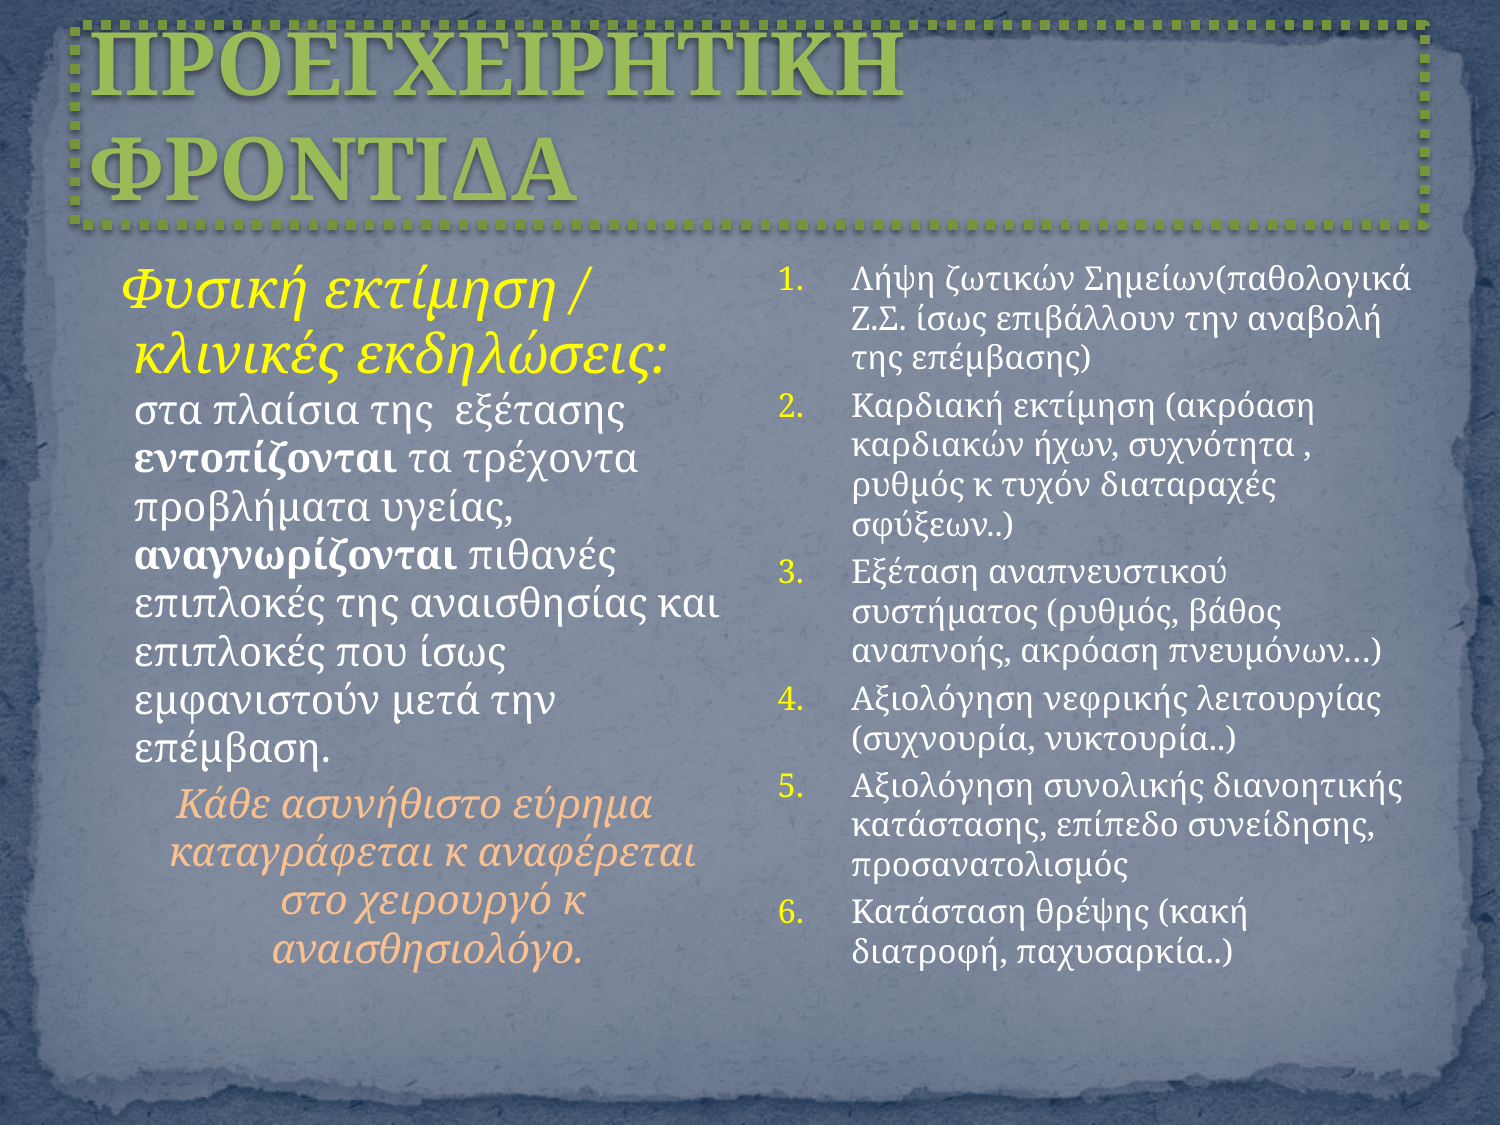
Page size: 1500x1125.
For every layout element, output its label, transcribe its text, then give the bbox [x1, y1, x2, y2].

list Φυσική εκτίμηση / κλινικές εκδηλώσεις: στα πλαίσια της εξέτασης εντοπίζονται τα τρέχοντα προβλήματα υγείας, αναγνωρίζονται πιθανές επιπλοκές της αναισθησίας και επιπλοκές που ίσως εμφανιστούν μετά την επέμβαση. Κάθε ασυνήθιστο εύρημα καταγράφεται κ αναφέρεται στο χειρουργό κ αναισθησιολόγο. [81, 245, 749, 997]
list Λήψη ζωτικών Σημείων(παθολογικά Ζ.Σ. ίσως επιβάλλουν την αναβολή της επέμβασης) Καρδιακή εκτίμηση (ακρόαση καρδιακών ήχων, συχνότητα , ρυθμός κ τυχόν διαταραχές σφύξεων..) Εξέταση αναπνευστικού συστήματος (ρυθμός, βάθος αναπνοής, ακρόαση πνευμόνων…) Αξιολόγηση νεφρικής λειτουργίας (συχνουρία, νυκτουρία..) Αξιολόγηση συνολικής διανοητικής κατάστασης, επίπεδο συνείδησης, προσανατολισμός Κατάσταση θρέψης (κακή διατροφή, παχυσαρκία..) [762, 249, 1429, 1001]
title ΠΡΟΕΓΧΕΙΡΗΤΙΚΗ ΦΡΟΝΤΙΔΑ [72, 22, 1428, 228]
